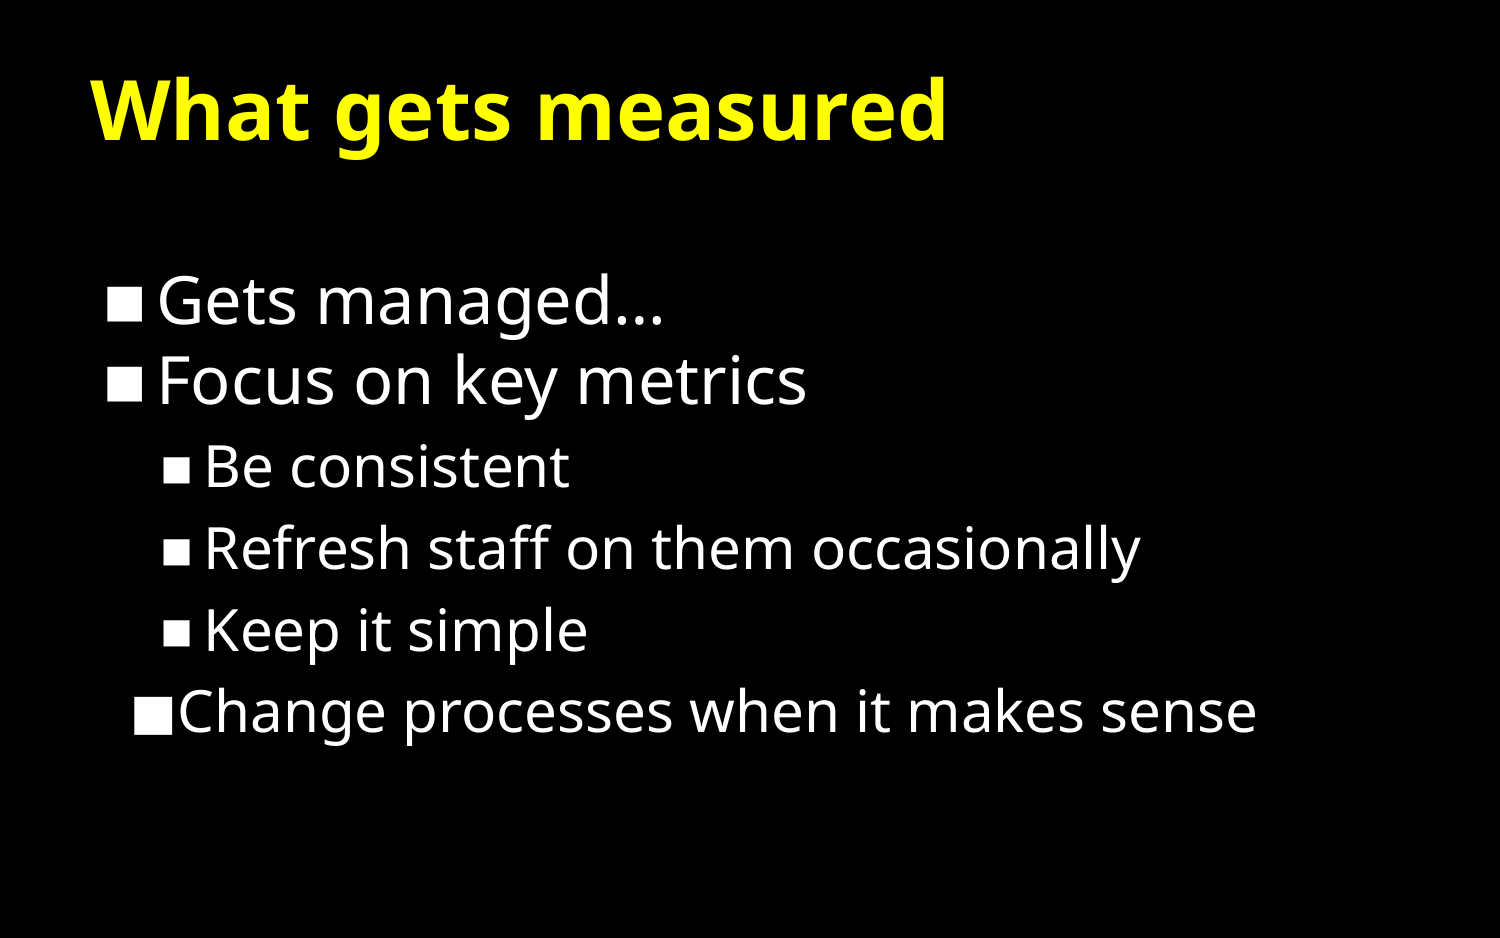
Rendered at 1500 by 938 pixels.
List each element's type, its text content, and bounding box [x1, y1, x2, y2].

title What gets measured [75, 21, 1425, 193]
list Gets managed… Focus on key metrics Be consistent Refresh staff on them occasionally Keep it simple Change processes when it makes sense [75, 242, 1425, 875]
